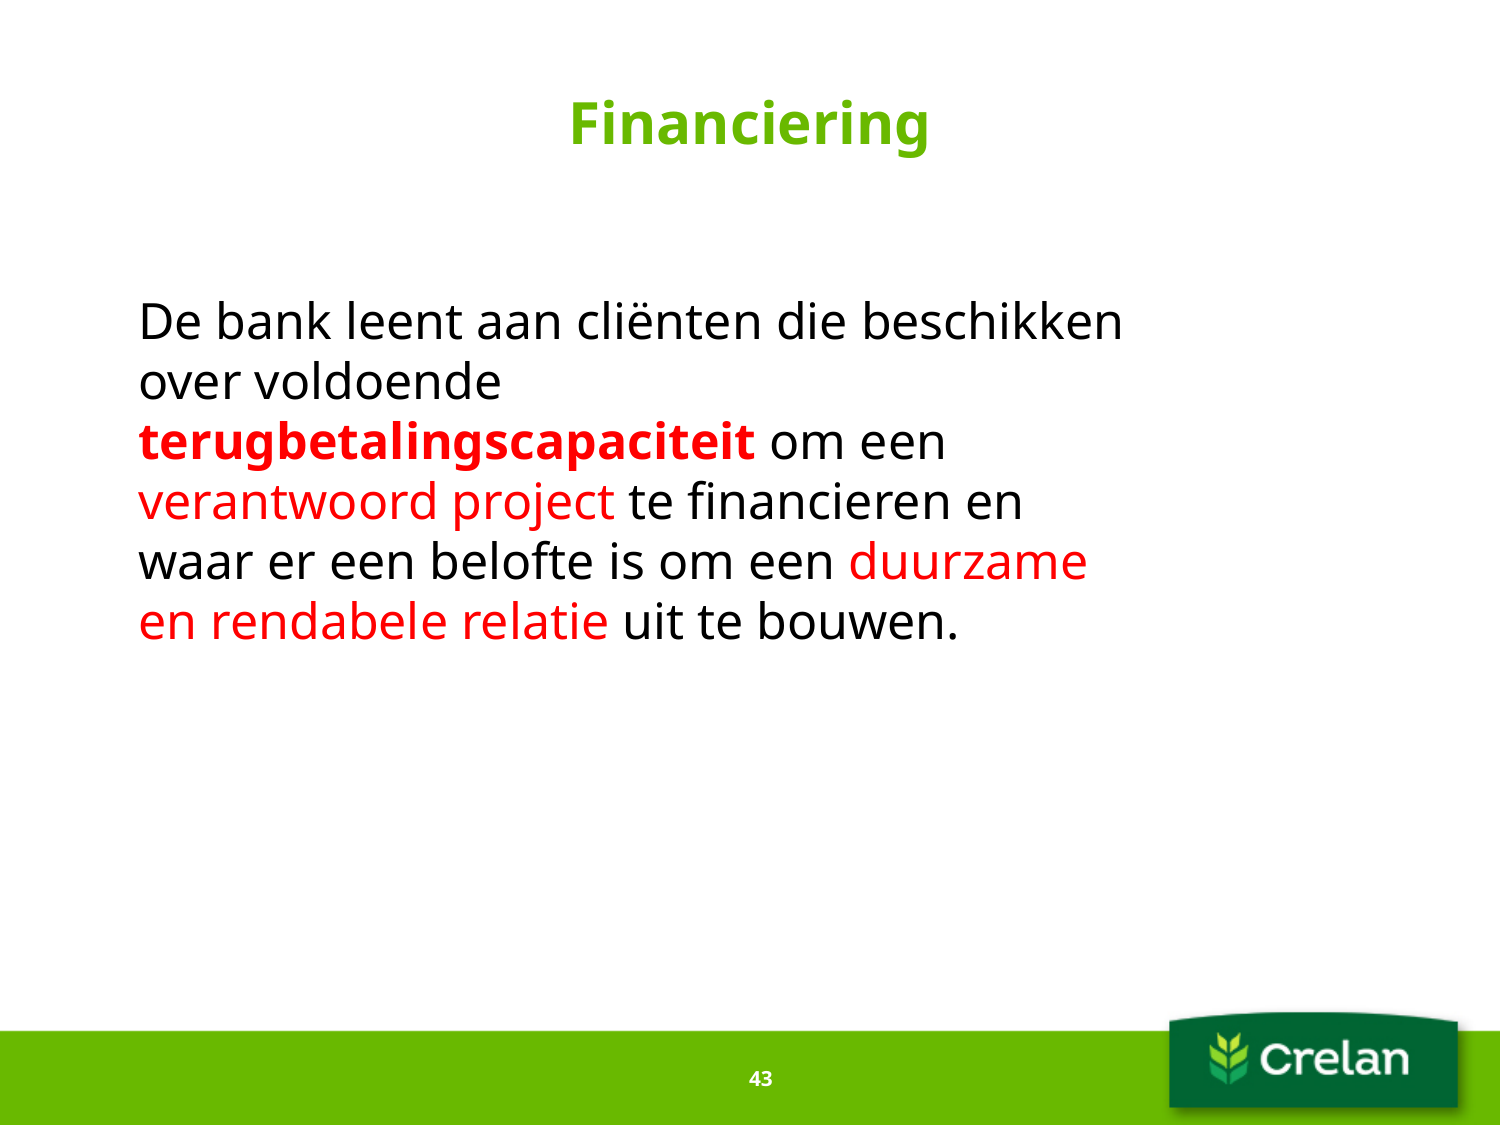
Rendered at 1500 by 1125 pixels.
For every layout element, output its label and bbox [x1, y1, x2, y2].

picture [0, 1000, 1500, 1125]
slide_number [604, 1057, 918, 1109]
title [0, 28, 1500, 213]
list [122, 212, 1144, 880]
